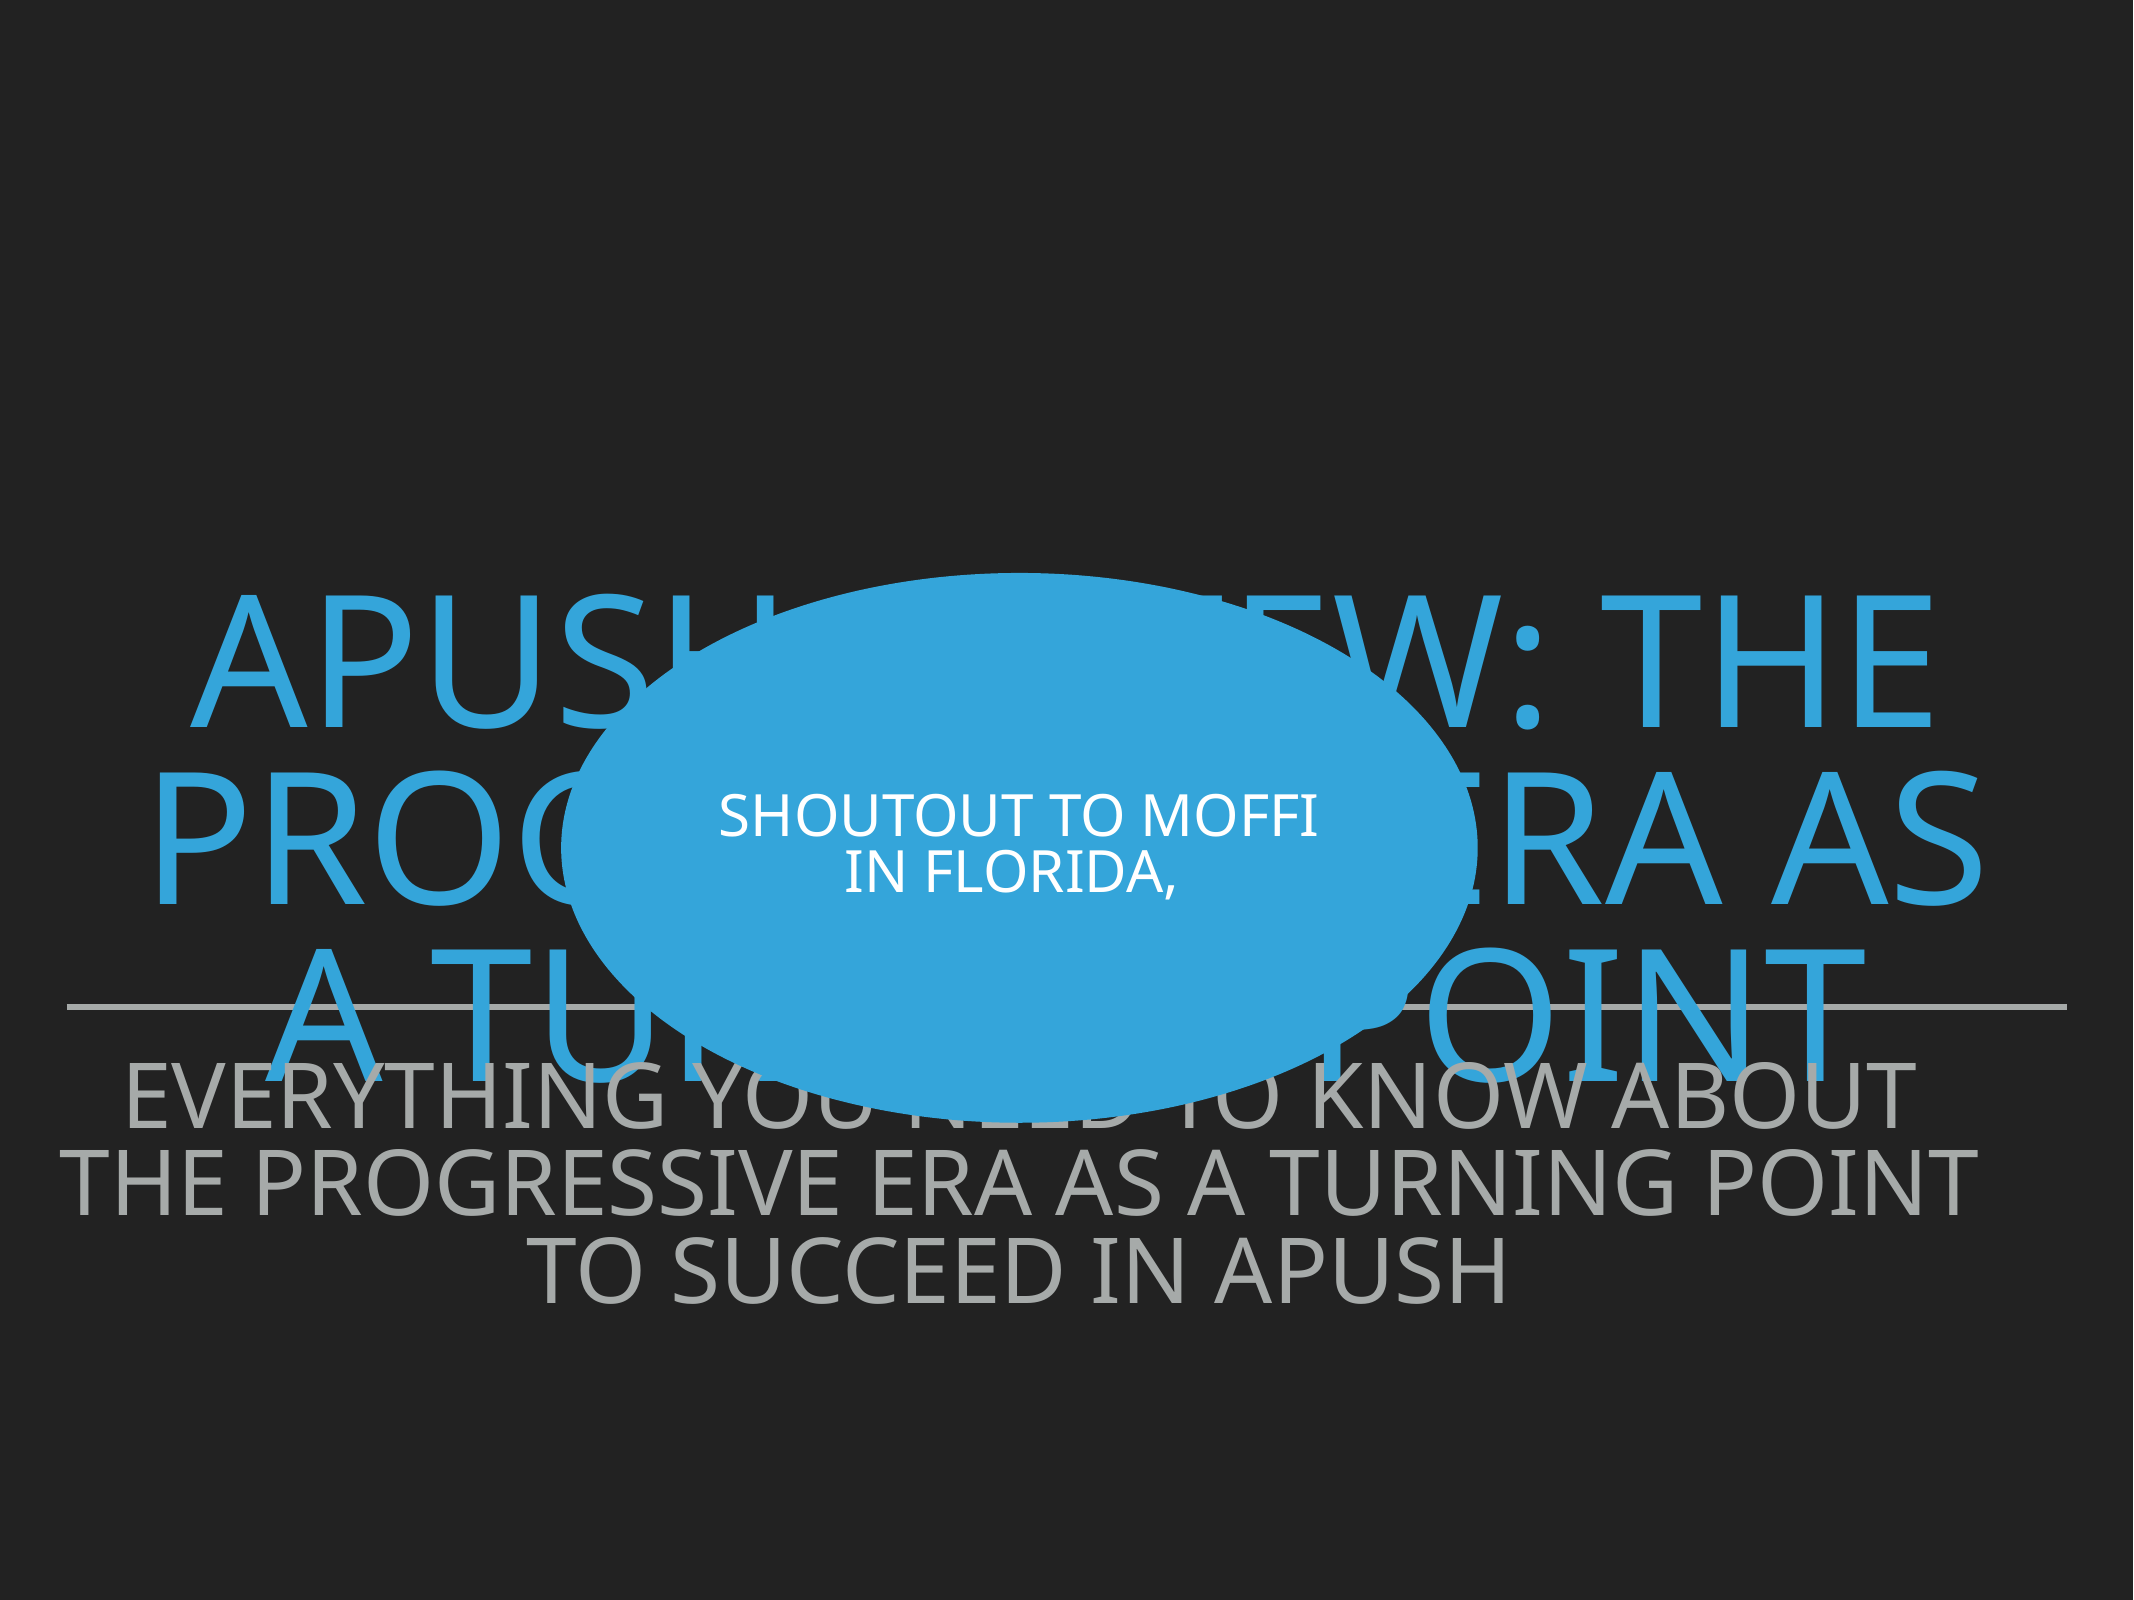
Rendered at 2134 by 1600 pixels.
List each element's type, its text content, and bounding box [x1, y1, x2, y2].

title APUSH Review: The Progressive Era As A Turning Point [66, 577, 932, 1023]
title APUSH Review: The Progressive Era As A Turning Point [1107, 577, 2068, 1023]
subtitle Everything You Need To Know About the progressive era as a turning point to succeed in apush [18, 1032, 2020, 1330]
text_box Shoutout to Moffi in Florida, [561, 572, 1478, 1123]
